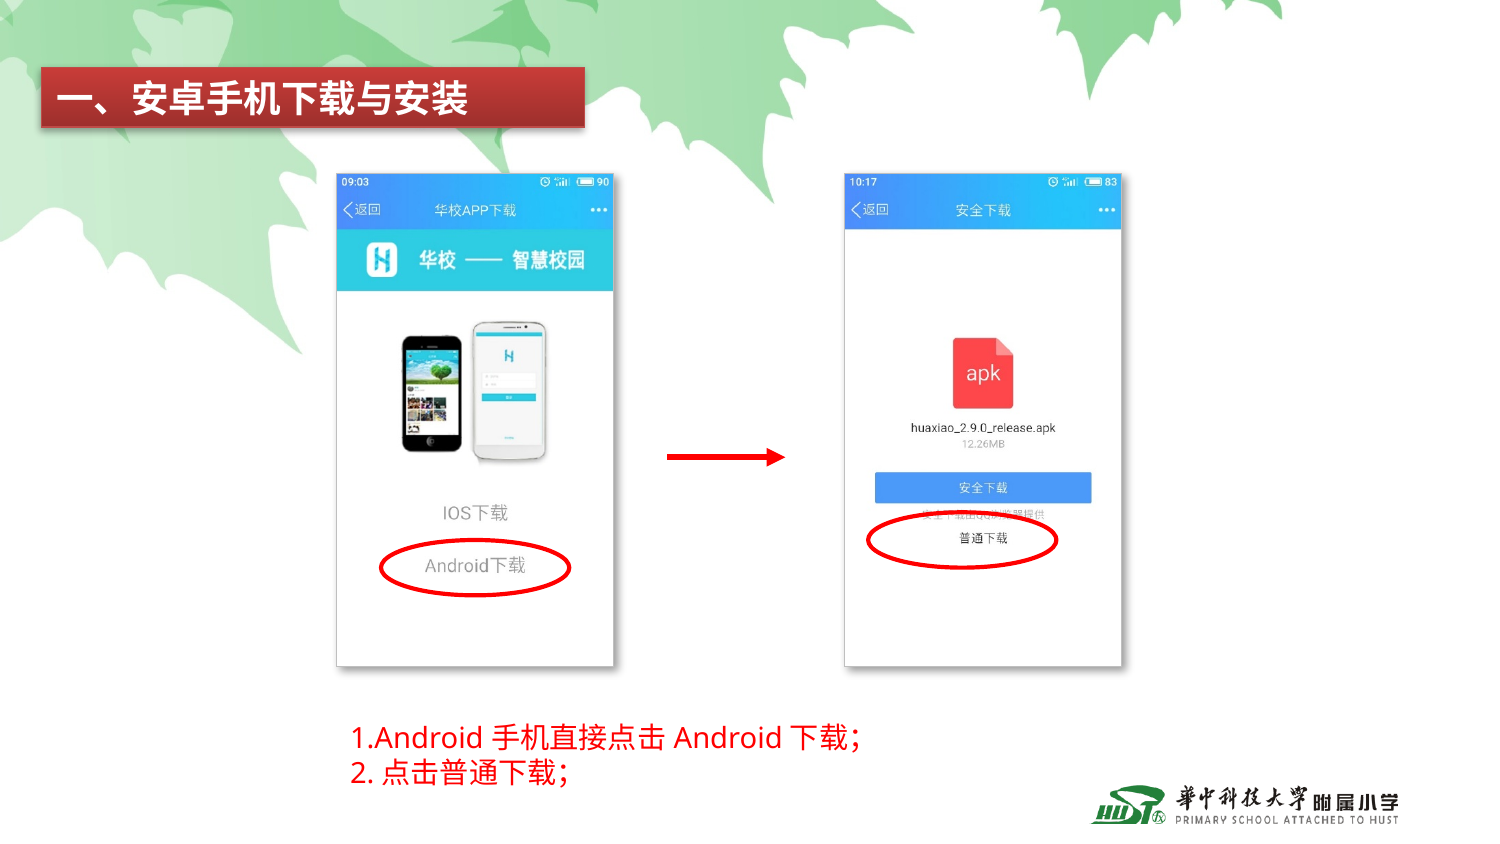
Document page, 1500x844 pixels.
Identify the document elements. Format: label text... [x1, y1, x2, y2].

text_box 1.Android手机直接点击Android下载； 2.点击普通下载； [335, 712, 1354, 797]
picture [0, 0, 1500, 844]
text_box 一、安卓手机下载与安装 [41, 67, 585, 128]
